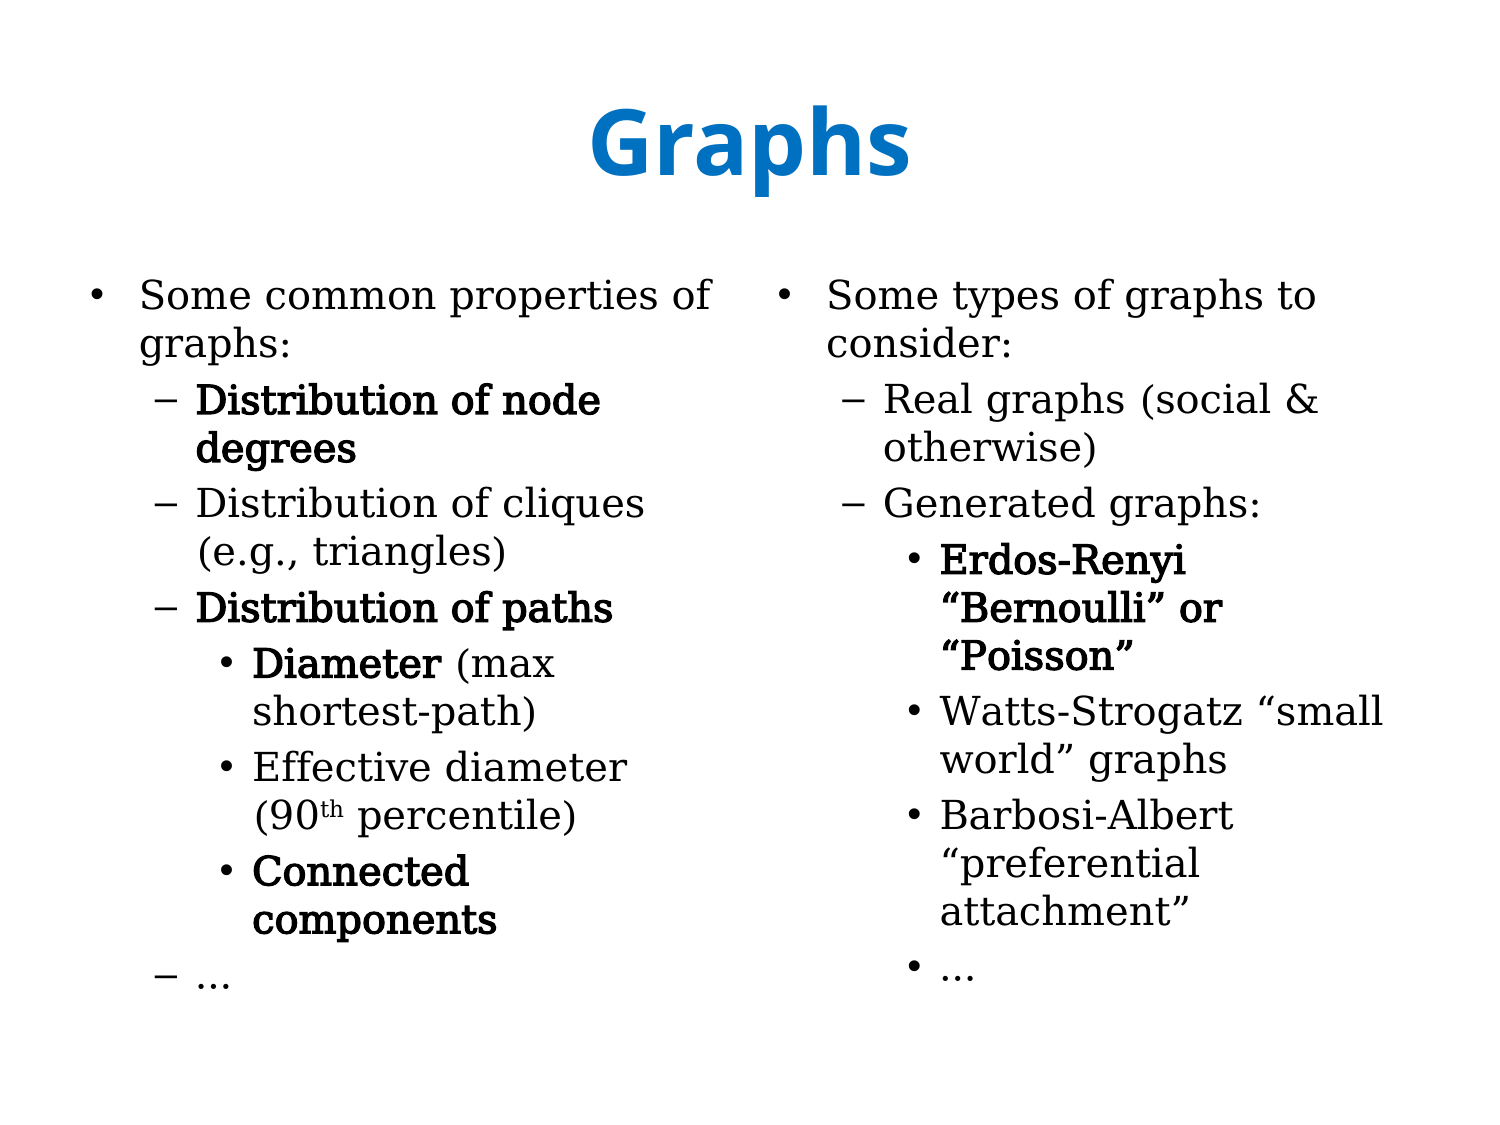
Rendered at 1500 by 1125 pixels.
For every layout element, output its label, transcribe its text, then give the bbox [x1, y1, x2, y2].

list Some common properties of graphs: Distribution of node degrees Distribution of cliques (e.g., triangles) Distribution of paths Diameter (max shortest-path) Effective diameter (90th percentile) Connected components … [75, 262, 738, 1005]
title Graphs [75, 45, 1425, 233]
list Some types of graphs to consider: Real graphs (social & otherwise) Generated graphs: Erdos-Renyi “Bernoulli” or “Poisson” Watts-Strogatz “small world” graphs Barbosi-Albert “preferential attachment” … [762, 262, 1425, 1005]
